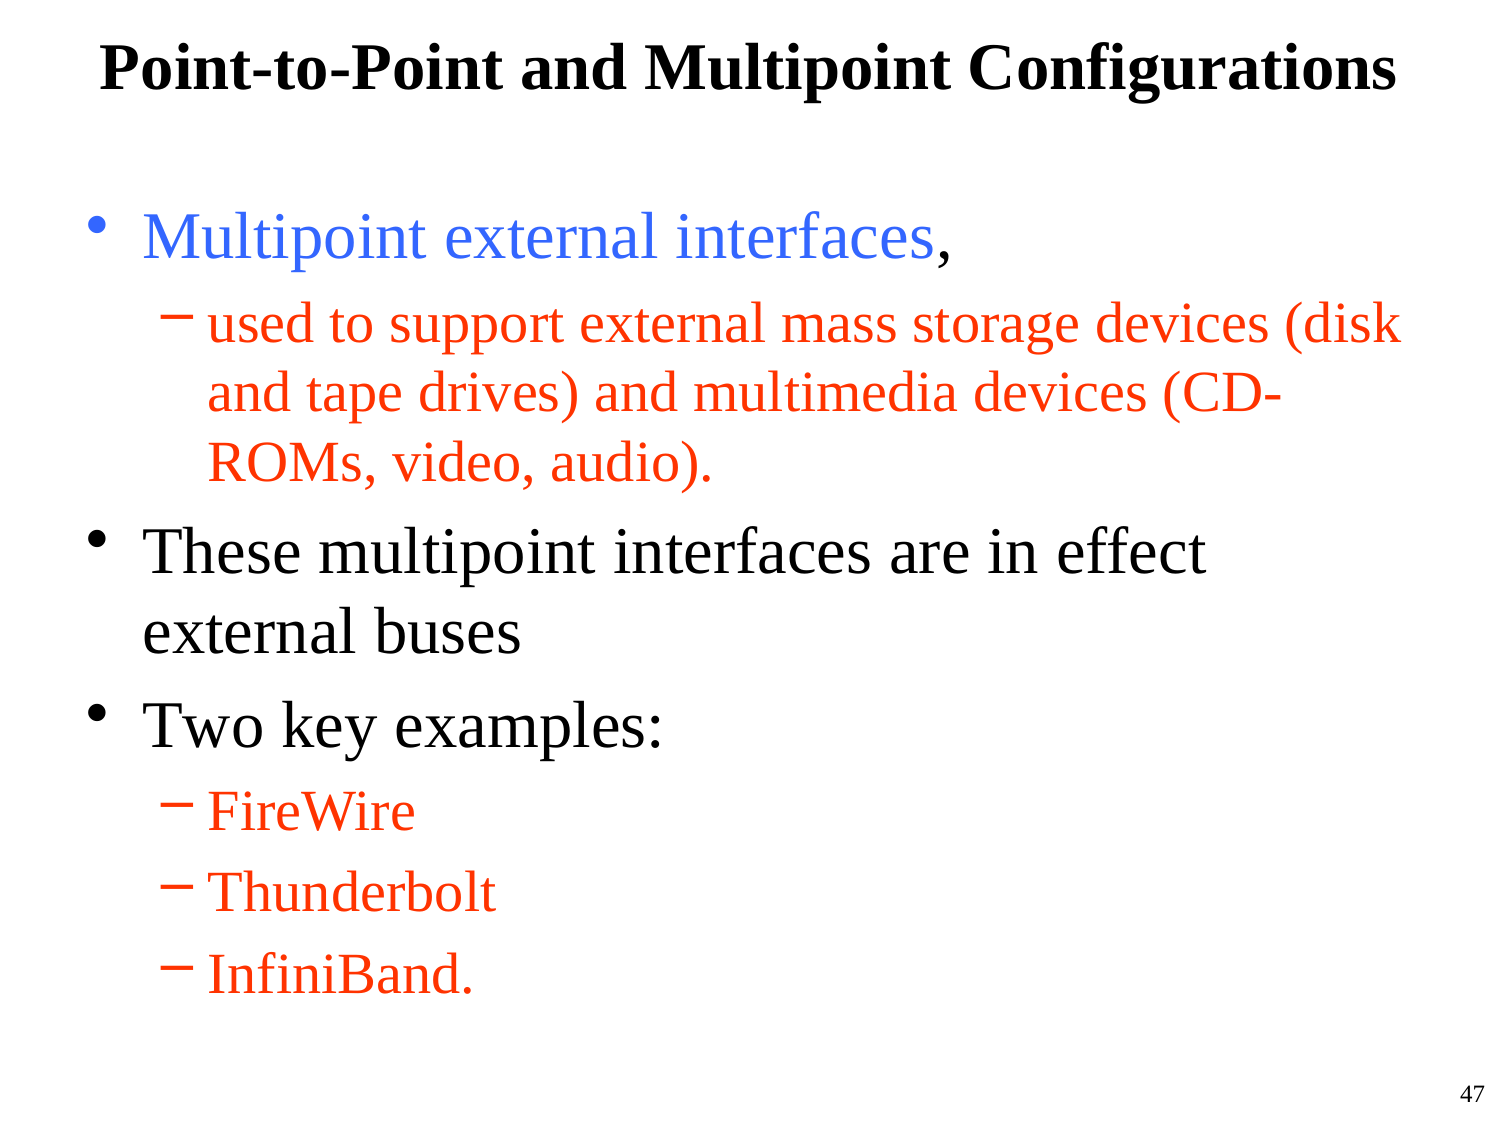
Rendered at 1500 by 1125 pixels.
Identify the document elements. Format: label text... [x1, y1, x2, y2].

list Multipoint external interfaces, used to support external mass storage devices (disk and tape drives) and multimedia devices (CD-ROMs, video, audio). These multipoint interfaces are in effect external buses Two key examples: FireWire Thunderbolt InfiniBand. [70, 184, 1436, 1071]
title Point-to-Point and Multipoint Configurations [0, 0, 1500, 126]
slide_number 47 [1186, 1069, 1500, 1125]
